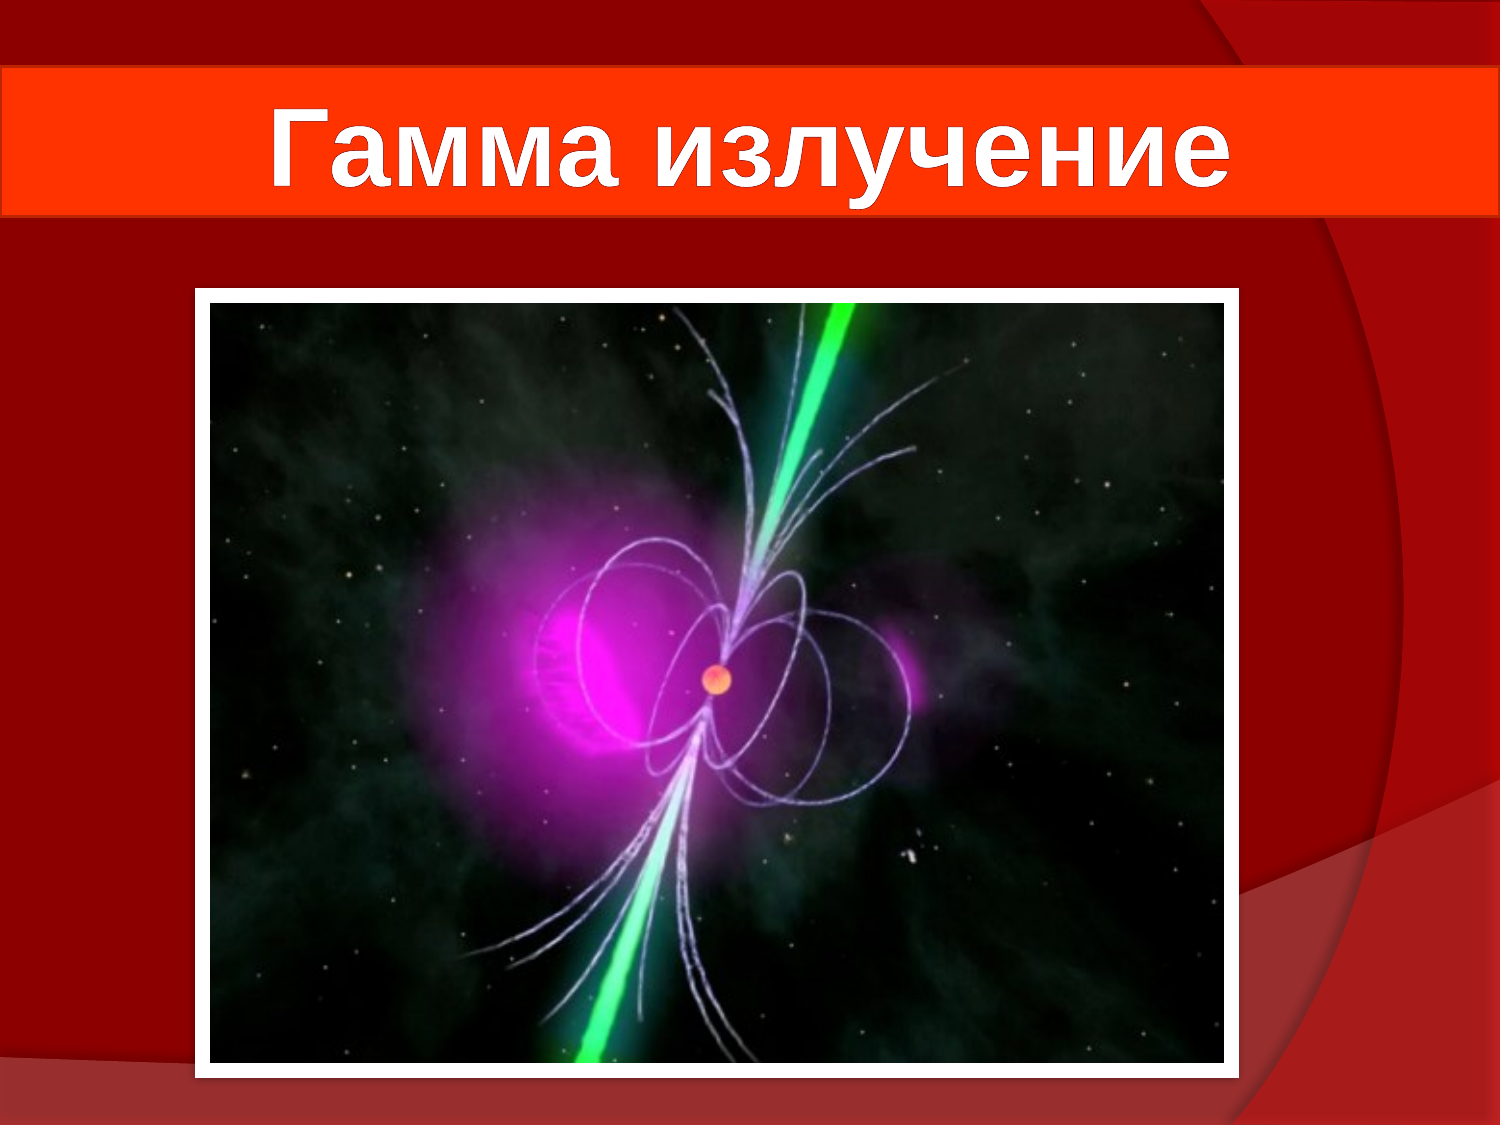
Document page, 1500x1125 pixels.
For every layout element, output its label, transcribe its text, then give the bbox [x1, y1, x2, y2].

text_box Гамма излучение [0, 65, 1500, 218]
picture [209, 302, 1225, 1064]
